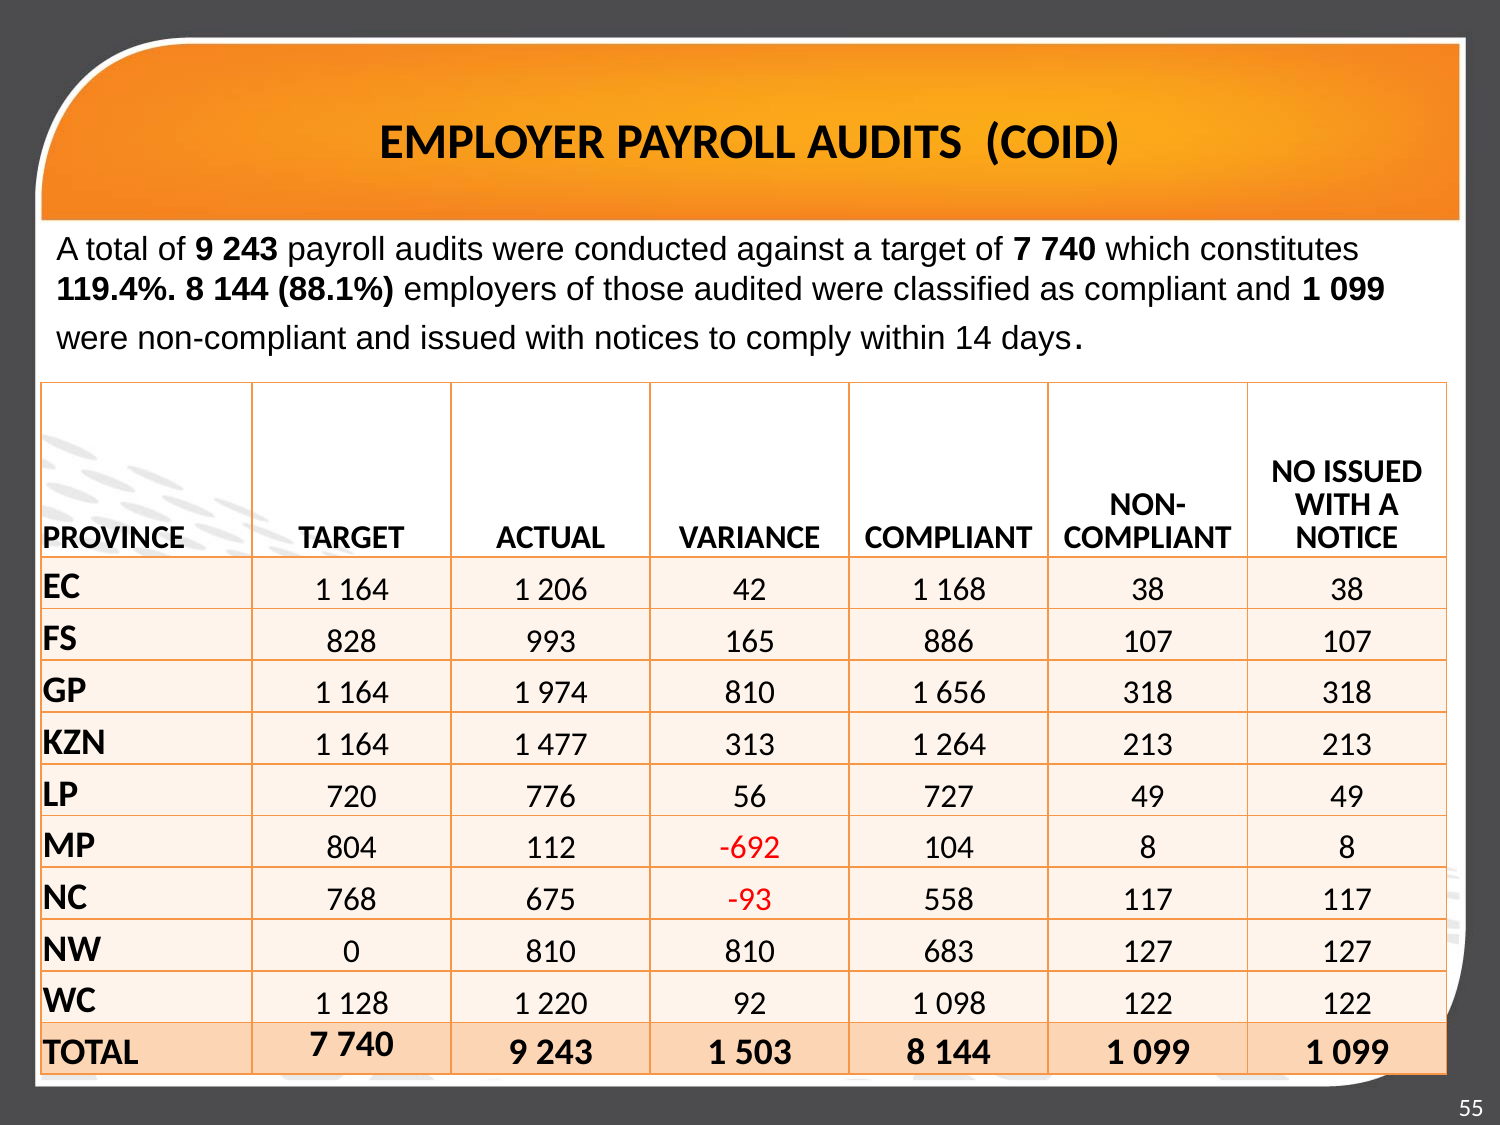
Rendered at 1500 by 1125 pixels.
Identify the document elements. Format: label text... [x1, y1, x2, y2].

table_cell 8 [1248, 816, 1446, 866]
table_cell 92 [651, 972, 848, 1022]
table_cell 9 243 [452, 1023, 649, 1073]
table_header ACTUAL [452, 383, 649, 556]
table_cell -692 [651, 816, 848, 866]
table_cell 776 [452, 765, 649, 815]
table_cell 1 168 [850, 558, 1047, 608]
table_cell -93 [651, 868, 848, 918]
table_cell 1 974 [452, 661, 649, 711]
table_cell 0 [253, 920, 450, 970]
table_cell 810 [452, 920, 649, 970]
table_cell 804 [253, 816, 450, 866]
table_cell 1 264 [850, 713, 1047, 763]
table_cell FS [42, 609, 251, 659]
table_cell 38 [1248, 558, 1446, 608]
table_cell 7 740 [253, 1023, 450, 1073]
table_cell 1 656 [850, 661, 1047, 711]
table_cell 117 [1049, 868, 1247, 918]
list A total of 9 243 payroll audits were conducted against a target of 7 740 which constitutes 119.4%. 8 144 (88.1%) employers of those audited were classified as compliant and 1 099 were non-compliant and issued with notices to comply within 14 days. [41, 220, 1459, 1106]
slide_number 55 [1091, 1076, 1499, 1125]
table_cell 768 [253, 868, 450, 918]
table_cell MP [42, 816, 251, 866]
table_cell 1 099 [1248, 1023, 1446, 1073]
table_cell 49 [1049, 765, 1247, 815]
table_cell NW [42, 920, 251, 970]
table_cell EC [42, 558, 251, 608]
table_cell 683 [850, 920, 1047, 970]
table_cell 38 [1049, 558, 1247, 608]
table_cell 8 [1049, 816, 1247, 866]
table_cell 318 [1248, 661, 1446, 711]
table_cell 558 [850, 868, 1047, 918]
table_cell 1 503 [651, 1023, 848, 1073]
table_cell NC [42, 868, 251, 918]
table_header NON-COMPLIANT [1049, 383, 1247, 556]
table_cell 104 [850, 816, 1047, 866]
table_header PROVINCE [42, 383, 251, 556]
table_cell GP [42, 661, 251, 711]
table_cell 675 [452, 868, 649, 918]
table_header NO ISSUED WITH A NOTICE [1248, 383, 1446, 556]
table_cell 1 099 [1049, 1023, 1247, 1073]
table_cell 107 [1248, 609, 1446, 659]
picture [0, 0, 1500, 1125]
table_cell 1 206 [452, 558, 649, 608]
table_cell 313 [651, 713, 848, 763]
table_cell 122 [1248, 972, 1446, 1022]
table_cell 49 [1248, 765, 1446, 815]
table_header TARGET [253, 383, 450, 556]
table_cell 318 [1049, 661, 1247, 711]
table_cell 886 [850, 609, 1047, 659]
table_cell KZN [42, 713, 251, 763]
table_cell 165 [651, 609, 848, 659]
table_cell 993 [452, 609, 649, 659]
table_cell 1 164 [253, 558, 450, 608]
title EMPLOYER PAYROLL AUDITS (COID) [75, 45, 1425, 220]
table_cell 810 [651, 661, 848, 711]
table_cell 810 [651, 920, 848, 970]
table_cell 122 [1049, 972, 1247, 1022]
table_cell 127 [1049, 920, 1247, 970]
table_cell 1 164 [253, 713, 450, 763]
table_cell 1 220 [452, 972, 649, 1022]
table_cell 1 128 [253, 972, 450, 1022]
table_cell 42 [651, 558, 848, 608]
table_cell 720 [253, 765, 450, 815]
table_header COMPLIANT [850, 383, 1047, 556]
table_cell 112 [452, 816, 649, 866]
table_cell 1 477 [452, 713, 649, 763]
table_cell 727 [850, 765, 1047, 815]
table_cell 127 [1248, 920, 1446, 970]
table_cell 117 [1248, 868, 1446, 918]
table_cell 828 [253, 609, 450, 659]
table_cell LP [42, 765, 251, 815]
table_cell WC [42, 972, 251, 1022]
table_cell 213 [1049, 713, 1247, 763]
table_cell 107 [1049, 609, 1247, 659]
table_cell 8 144 [850, 1023, 1047, 1073]
table_cell 56 [651, 765, 848, 815]
table_cell 1 164 [253, 661, 450, 711]
table_header VARIANCE [651, 383, 848, 556]
table_cell 213 [1248, 713, 1446, 763]
table_cell TOTAL [42, 1023, 251, 1073]
table_cell 1 098 [850, 972, 1047, 1022]
